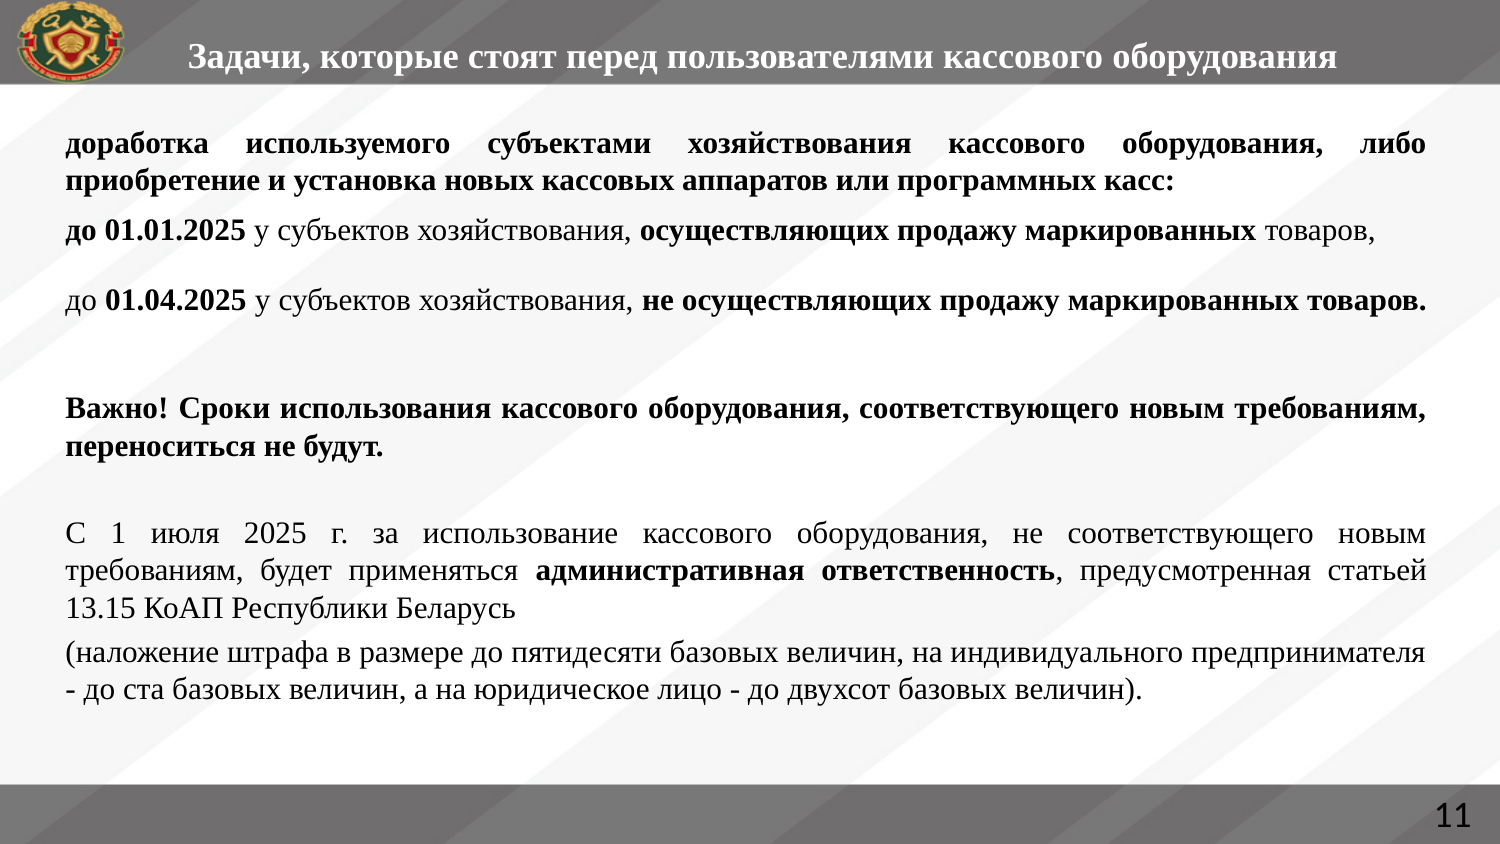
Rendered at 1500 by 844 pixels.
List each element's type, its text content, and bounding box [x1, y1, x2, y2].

text_box 11 [1408, 792, 1496, 832]
list доработка используемого субъектами хозяйствования кассового оборудования, либо приобретение и установка новых кассовых аппаратов или программных касс: до 01.01.2025 у субъектов хозяйствования, осуществляющих продажу маркированных товаров, до 01.04.2025 у субъектов хозяйствования, не осуществляющих продажу маркированных товаров. Важно! Сроки использования кассового оборудования, соответствующего новым требованиям, переноситься не будут. С 1 июля 2025 г. за использование кассового оборудования, не соответствующего новым требованиям, будет применяться административная ответственность, предусмотренная статьей 13.15 КоАП Республики Беларусь (наложение штрафа в размере до пятидесяти базовых величин, на индивидуального предпринимателя - до ста базовых величин, а на юридическое лицо - до двухсот базовых величин). [50, 114, 1443, 733]
text_box Задачи, которые стоят перед пользователями кассового оборудования [88, 14, 1439, 94]
picture [0, 0, 1500, 844]
